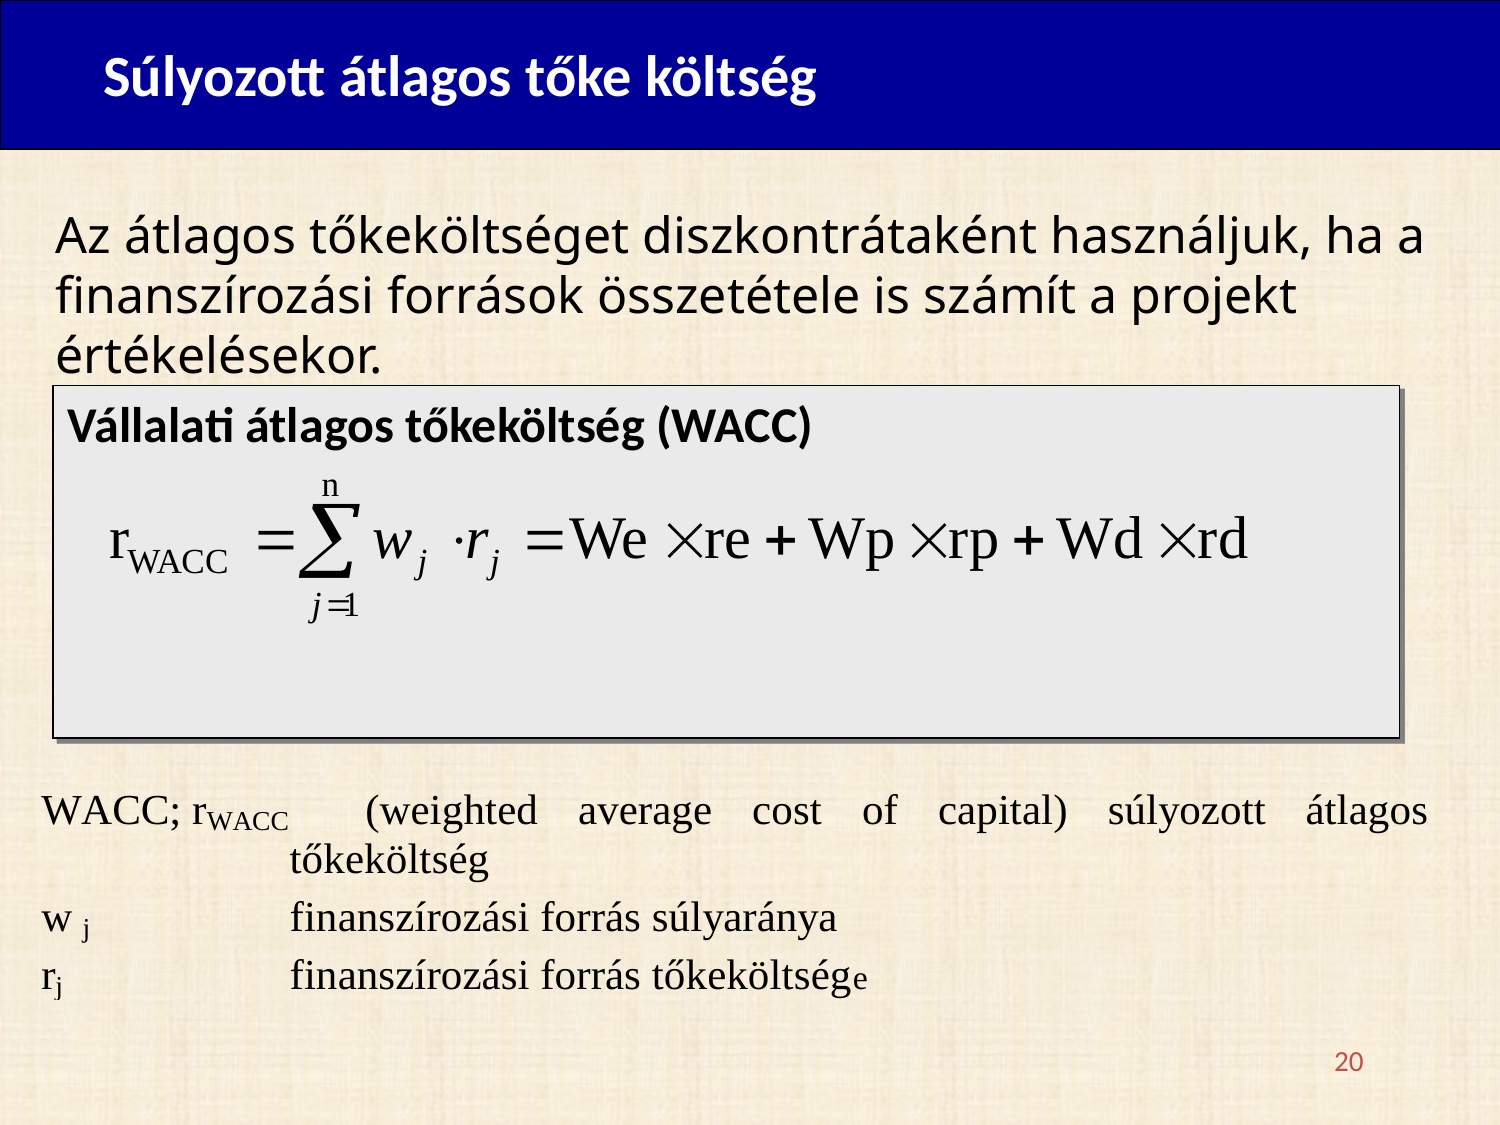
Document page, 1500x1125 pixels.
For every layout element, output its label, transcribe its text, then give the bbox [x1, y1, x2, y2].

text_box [40, 776, 1431, 1000]
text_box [99, 455, 1258, 729]
text_box Az átlagos tőkeköltséget diszkontrátaként használjuk, ha a finanszírozási források összetétele is számít a projekt értékelésekor. [41, 196, 1447, 452]
text_box [0, 0, 1500, 149]
text_box Súlyozott átlagos tőke költség [88, 31, 1412, 116]
text_box 20 [1319, 1034, 1472, 1085]
text_box Vállalati átlagos tőkeköltség (WACC) [53, 452, 1400, 739]
